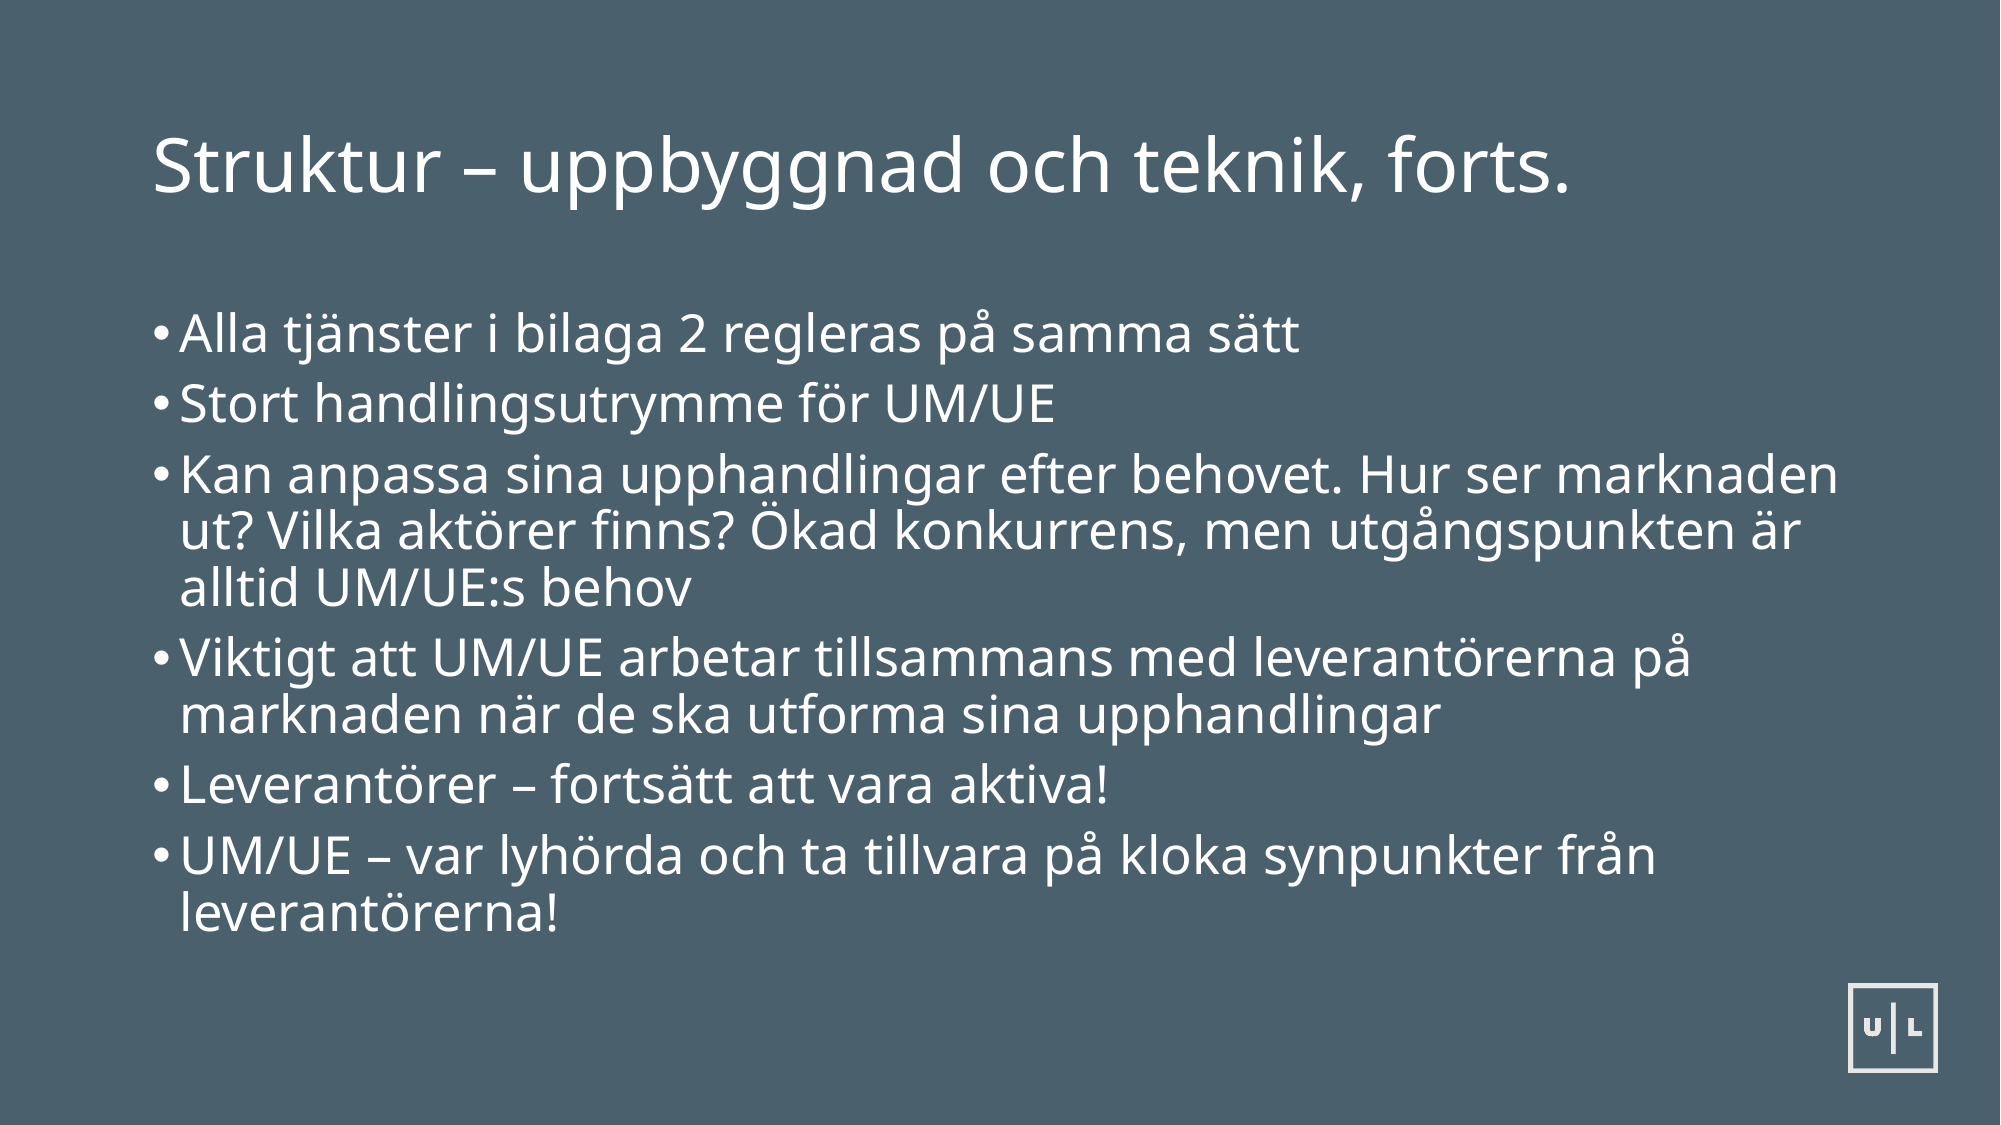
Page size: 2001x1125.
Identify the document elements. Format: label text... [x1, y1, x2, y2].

picture [1848, 983, 1938, 1073]
title Struktur – uppbyggnad och teknik, forts. [137, 59, 1863, 278]
list Alla tjänster i bilaga 2 regleras på samma sätt Stort handlingsutrymme för UM/UE Kan anpassa sina upphandlingar efter behovet. Hur ser marknaden ut? Vilka aktörer finns? Ökad konkurrens, men utgångspunkten är alltid UM/UE:s behov Viktigt att UM/UE arbetar tillsammans med leverantörerna på marknaden när de ska utforma sina upphandlingar Leverantörer – fortsätt att vara aktiva! UM/UE – var lyhörda och ta tillvara på kloka synpunkter från leverantörerna! [137, 299, 1863, 954]
